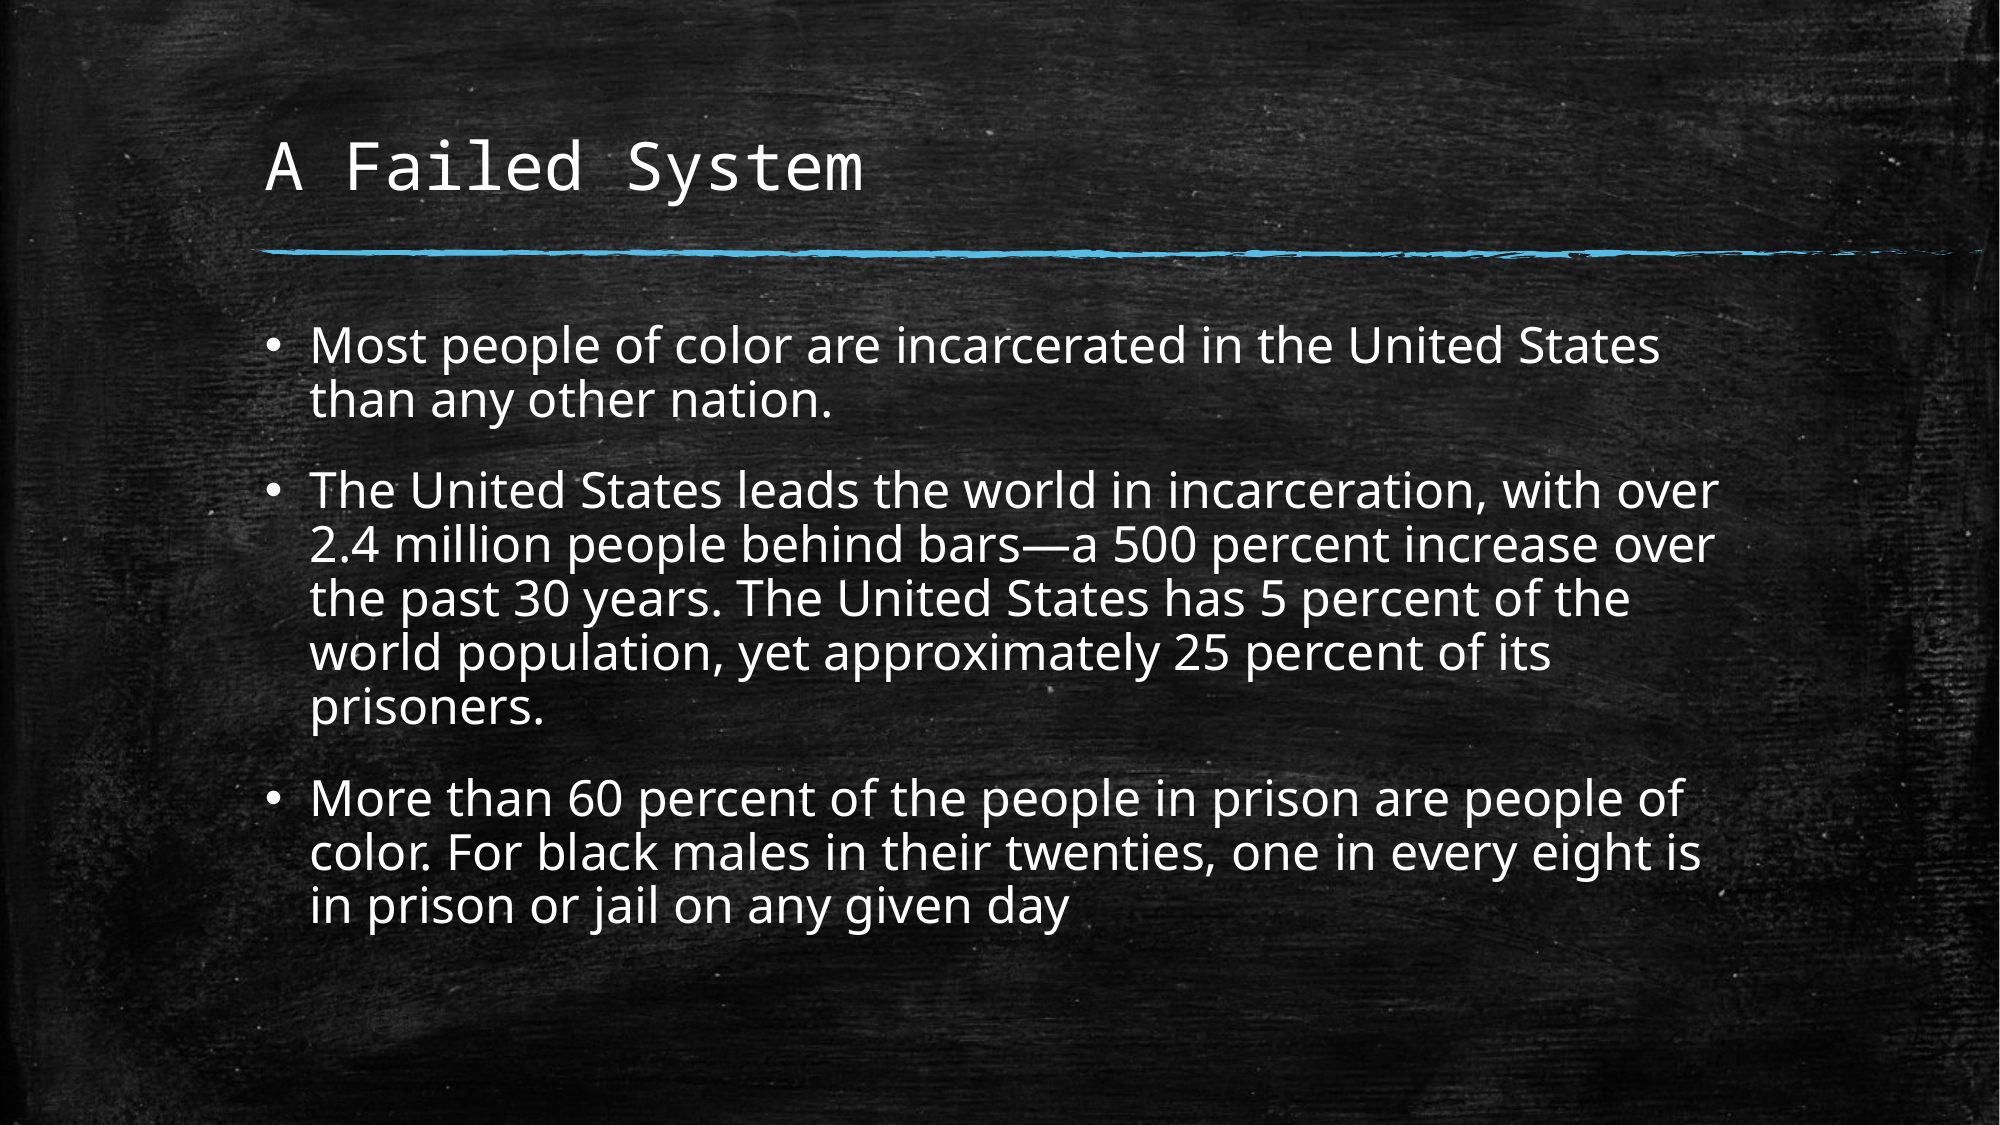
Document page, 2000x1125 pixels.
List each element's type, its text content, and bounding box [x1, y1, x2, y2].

list Most people of color are incarcerated in the United States than any other nation. The United States leads the world in incarceration, with over 2.4 million people behind bars—a 500 percent increase over the past 30 years. The United States has 5 percent of the world population, yet approximately 25 percent of its prisoners. More than 60 percent of the people in prison are people of color. For black males in their twenties, one in every eight is in prison or jail on any given day [249, 312, 1750, 1013]
title A Failed System [249, 45, 1750, 213]
